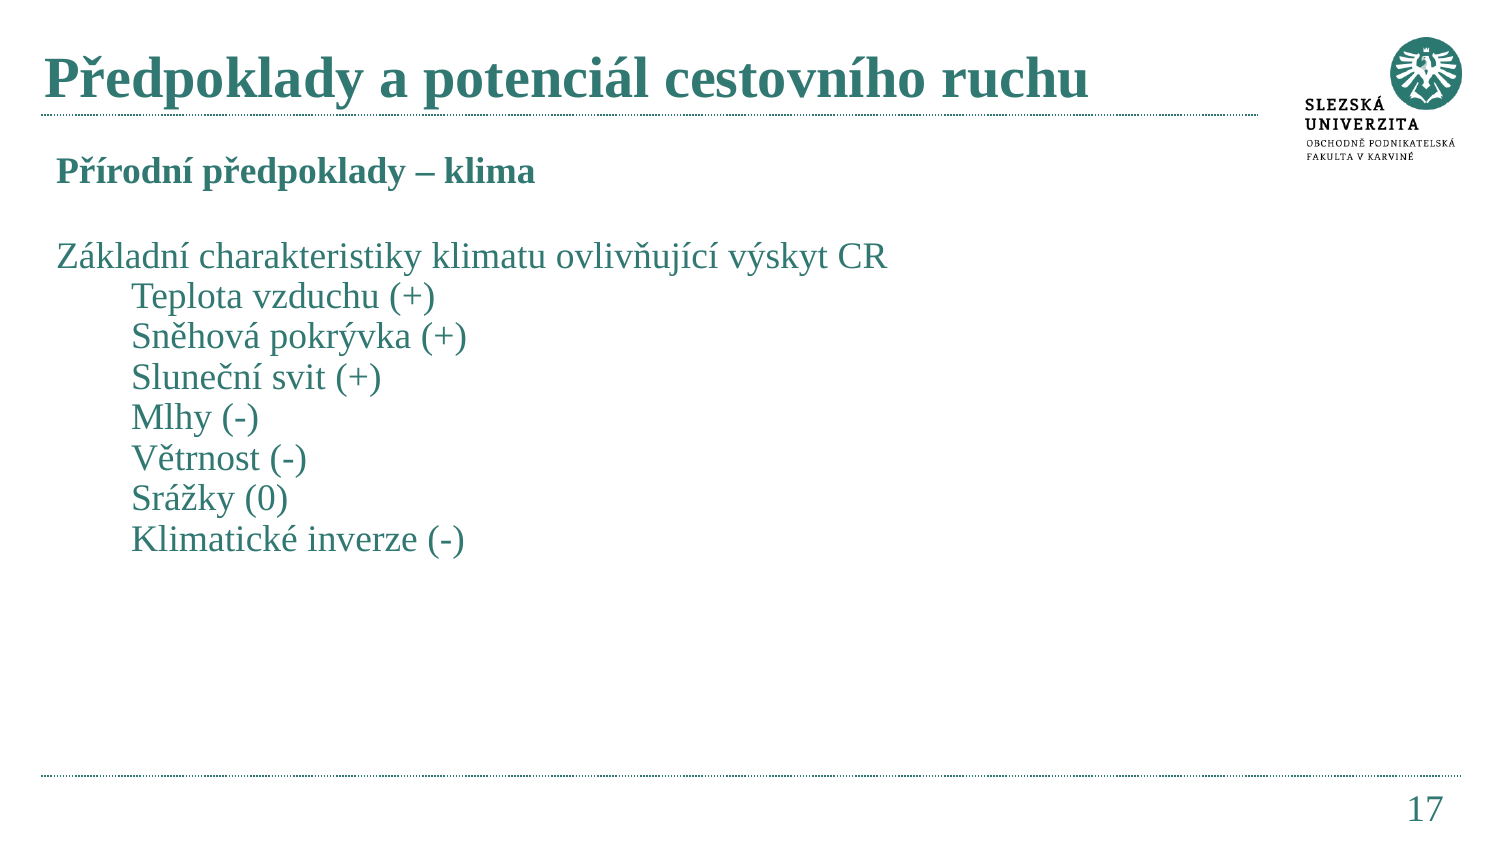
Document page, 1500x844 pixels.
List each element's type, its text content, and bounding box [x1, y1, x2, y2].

list Přírodní předpoklady – klima Základní charakteristiky klimatu ovlivňující výskyt CR Teplota vzduchu (+) Sněhová pokrývka (+) Sluneční svit (+) Mlhy (-) Větrnost (-) Srážky (0) Klimatické inverze (-) [41, 138, 1270, 718]
picture [1305, 37, 1462, 160]
title Předpoklady a potenciál cestovního ruchu [29, 32, 1188, 116]
slide_number 17 [1281, 776, 1459, 822]
